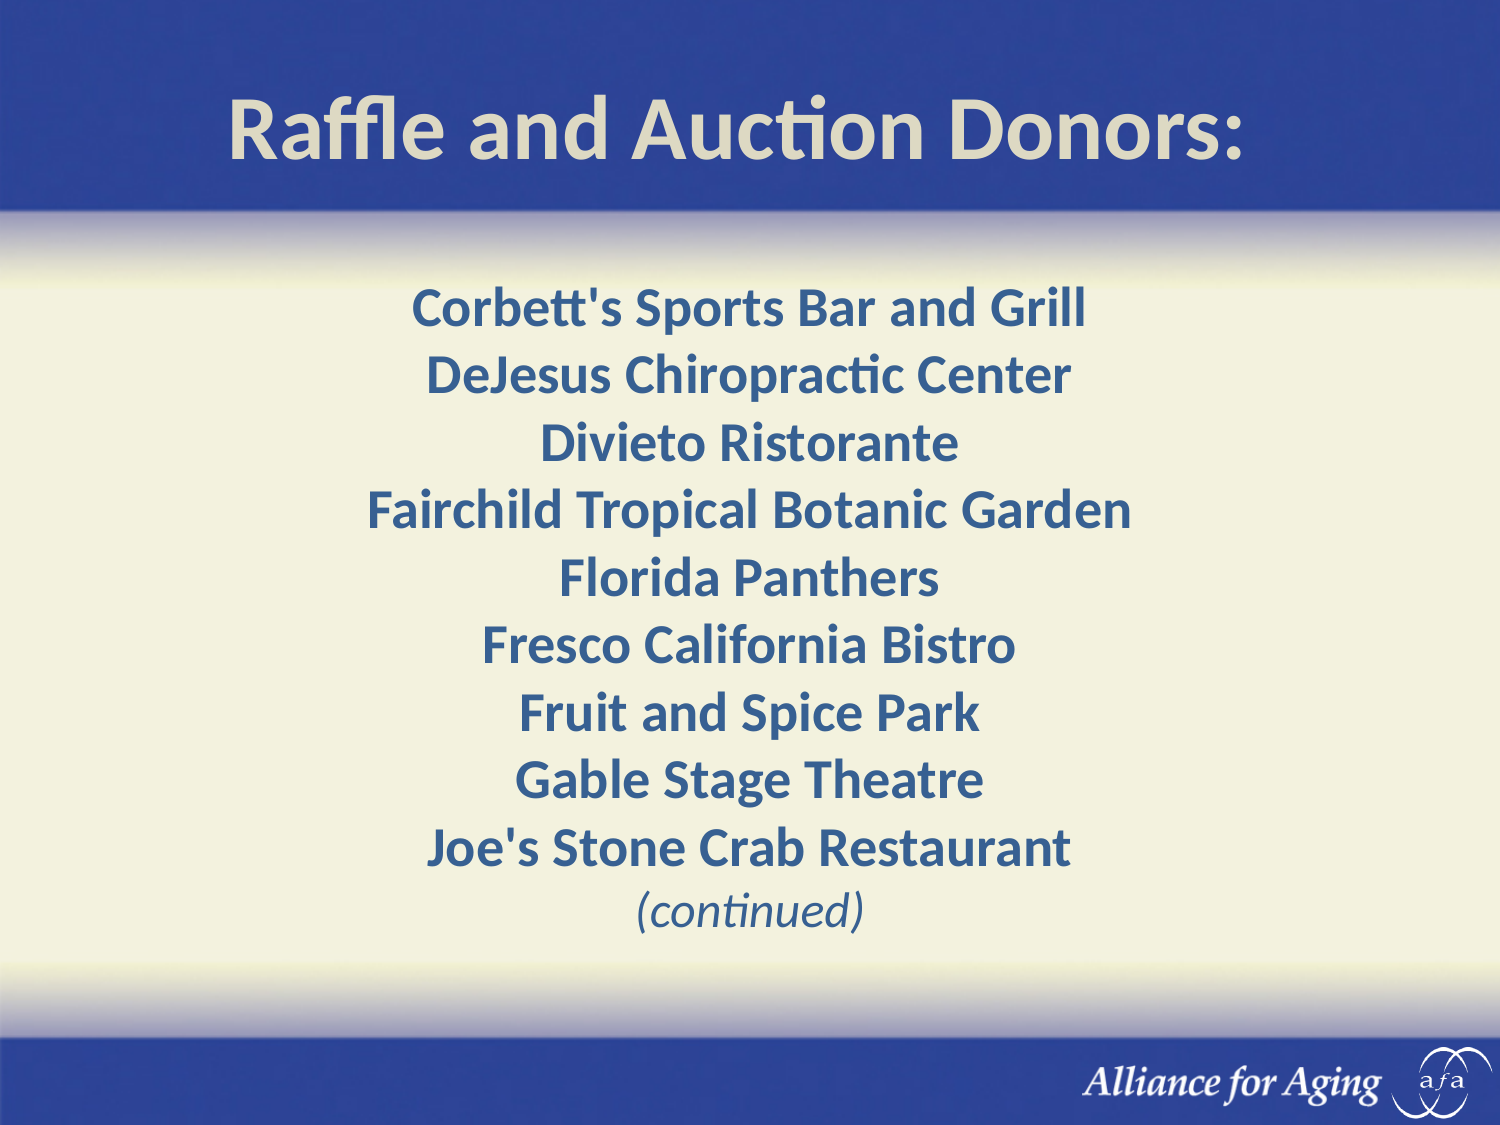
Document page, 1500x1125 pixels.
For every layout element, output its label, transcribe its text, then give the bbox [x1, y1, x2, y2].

subtitle Corbett's Sports Bar and Grill DeJesus Chiropractic Center Divieto Ristorante Fairchild Tropical Botanic Garden Florida Panthers Fresco California Bistro Fruit and Spice Park Gable Stage Theatre Joe's Stone Crab Restaurant (continued) [225, 262, 1275, 1081]
picture [0, 0, 1500, 1125]
title Raffle and Auction Donors: [99, 2, 1375, 244]
